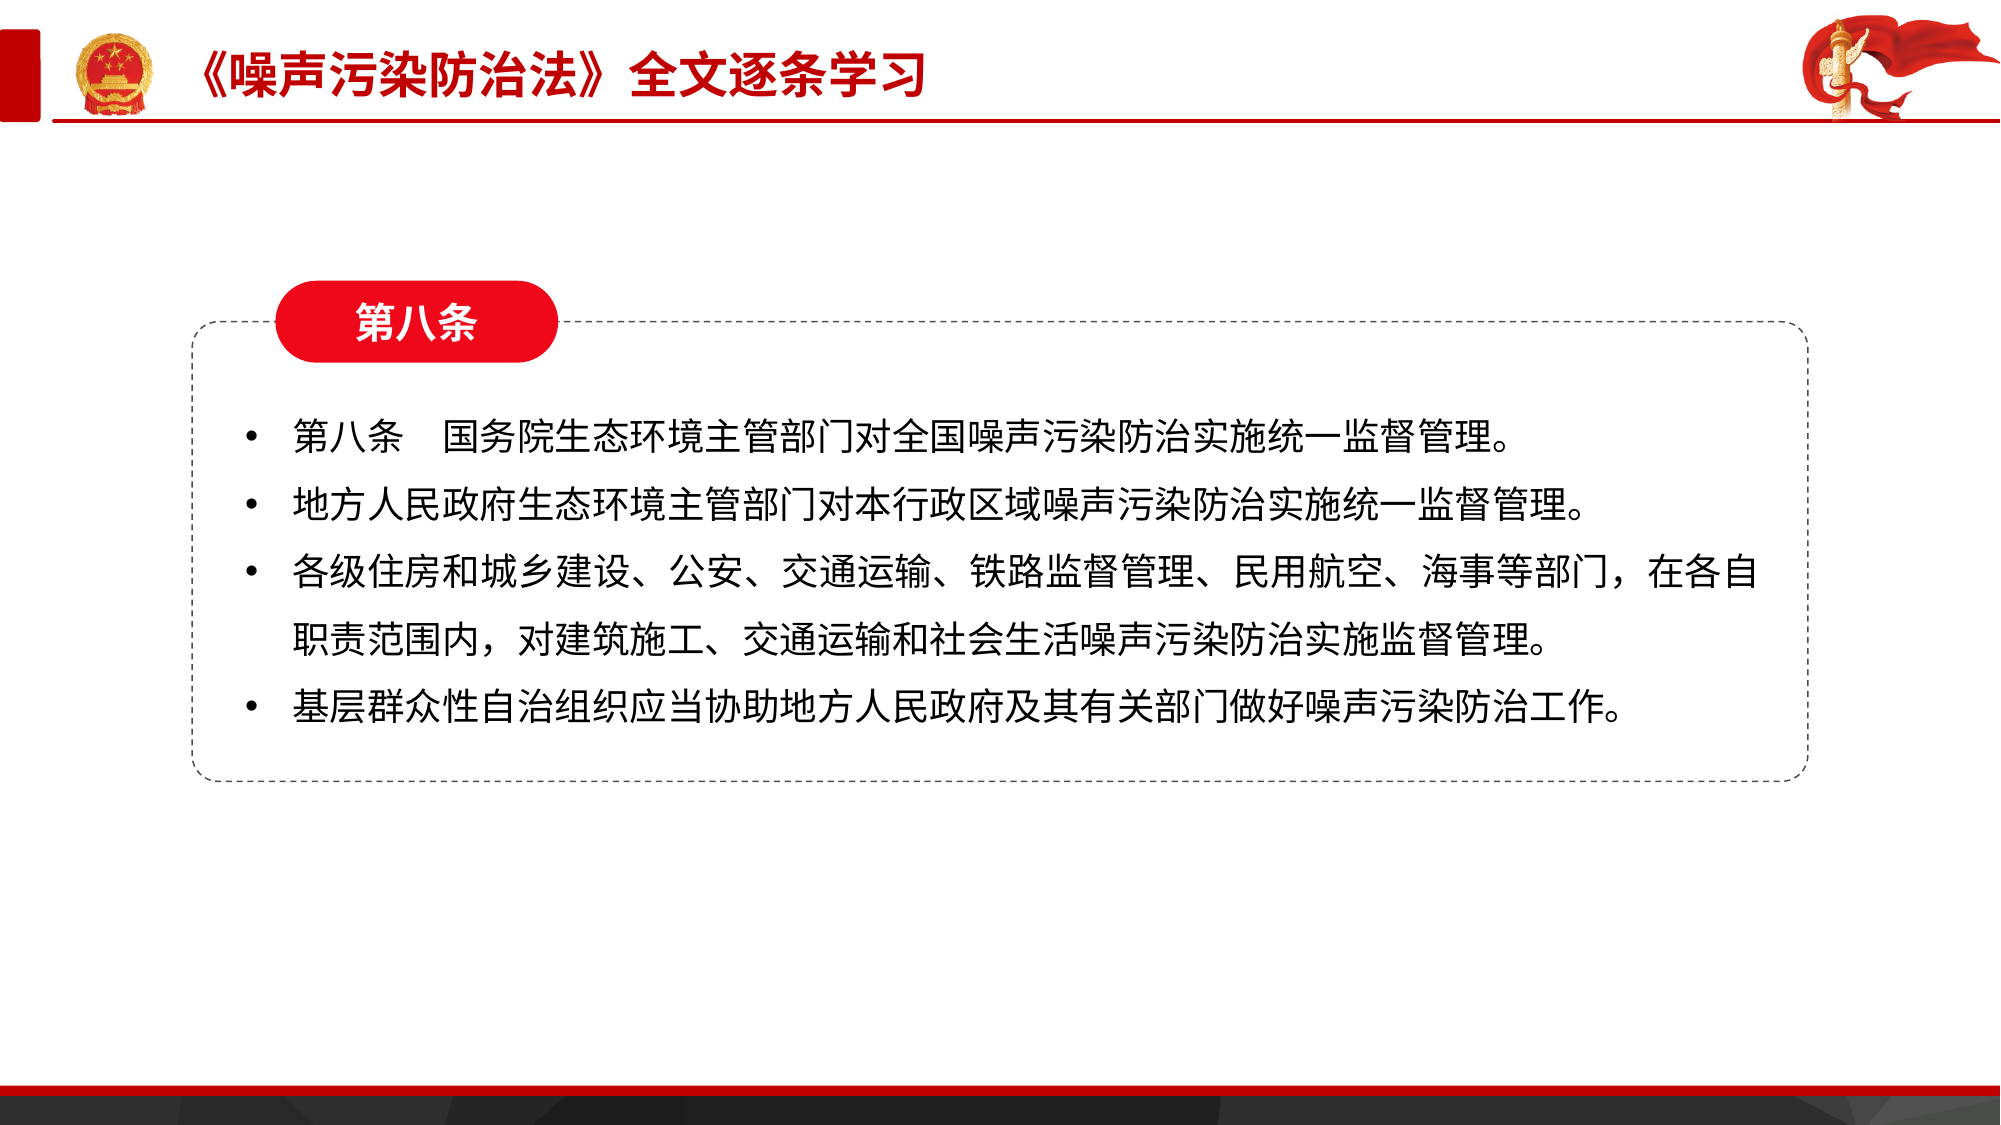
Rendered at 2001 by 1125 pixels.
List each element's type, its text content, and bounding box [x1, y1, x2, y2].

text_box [0, 1085, 2000, 1125]
text_box 《噪声污染防治法》全文逐条学习 [163, 39, 953, 115]
text_box [0, 30, 40, 122]
picture [74, 31, 154, 118]
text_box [192, 280, 1808, 782]
picture [1802, 13, 2000, 128]
